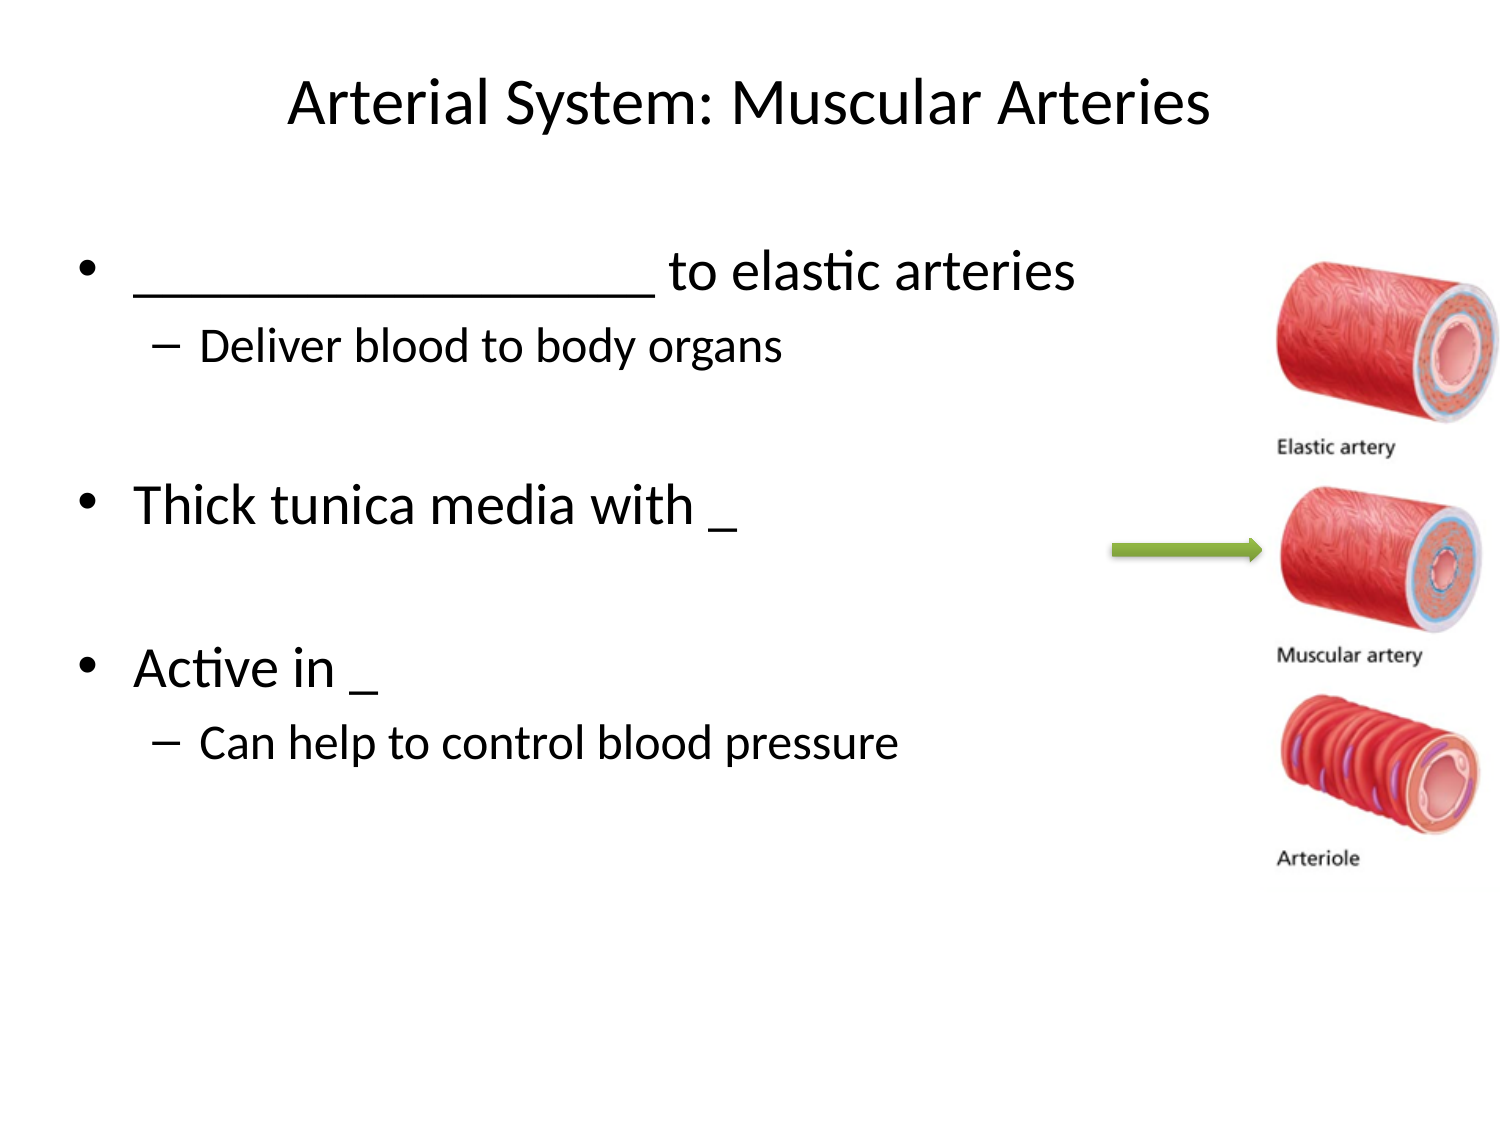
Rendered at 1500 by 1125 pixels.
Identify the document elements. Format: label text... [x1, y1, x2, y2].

title Arterial System: Muscular Arteries [75, 45, 1425, 150]
list __________________ to elastic arteries Deliver blood to body organs Thick tunica media with _ Active in _ Can help to control blood pressure [62, 224, 1200, 1050]
picture [1255, 232, 1500, 893]
text_box [1112, 537, 1250, 563]
